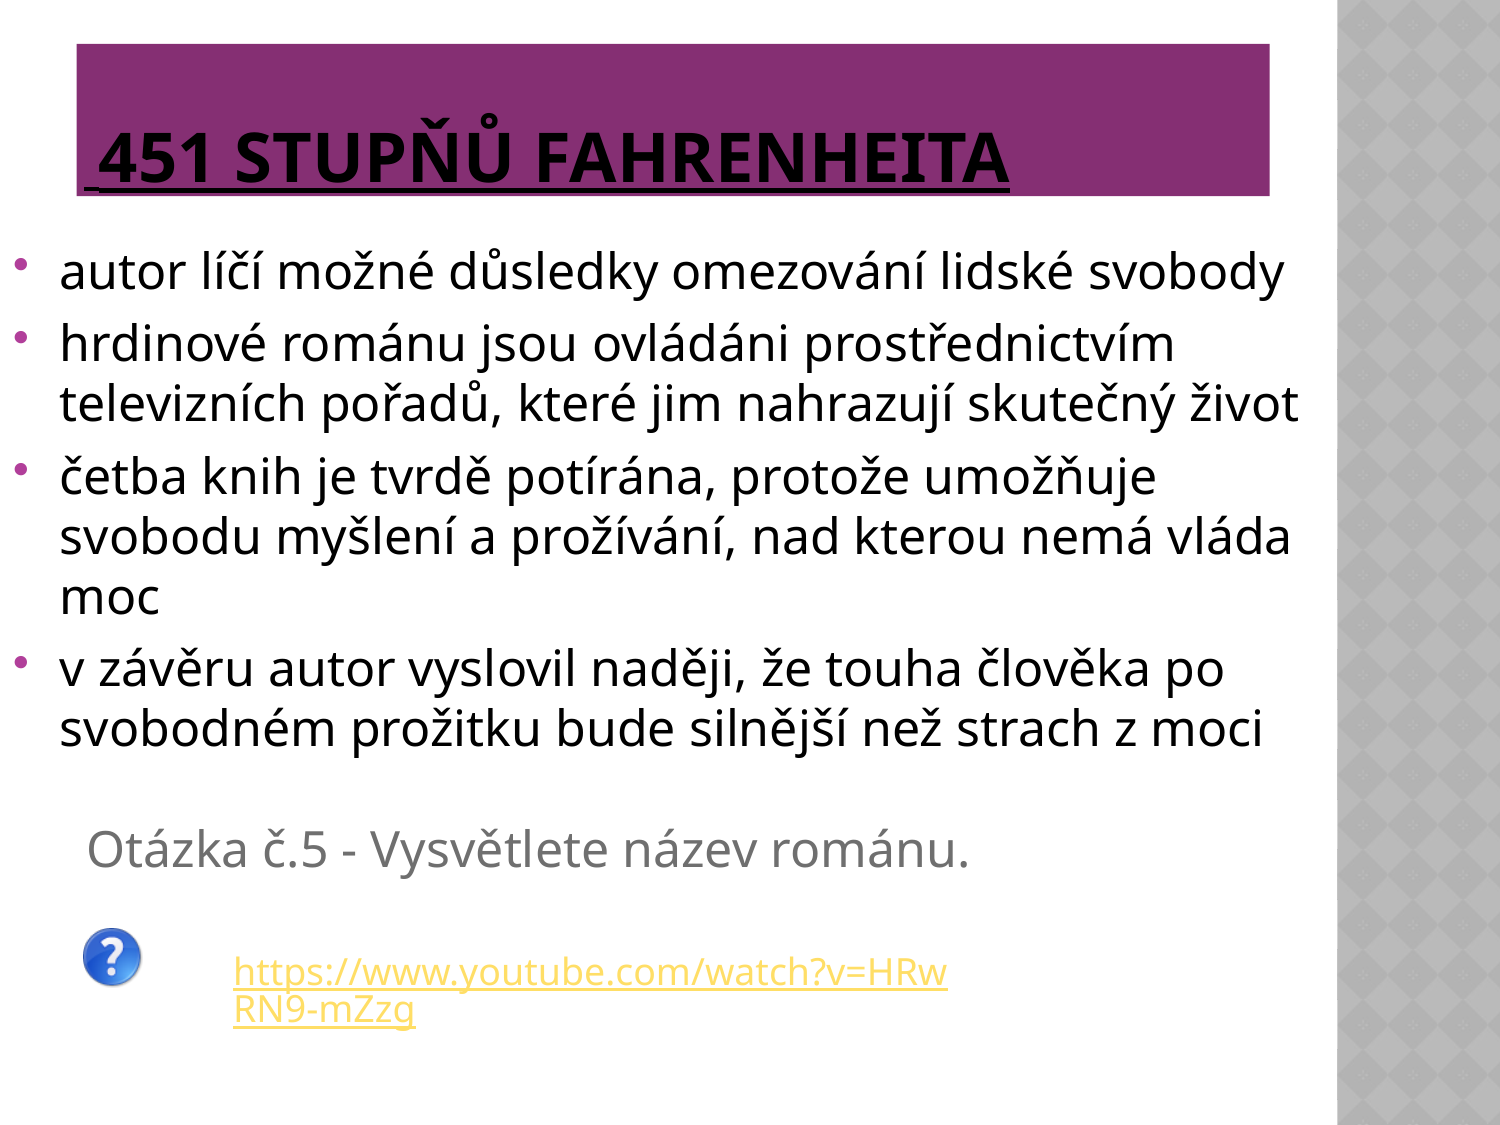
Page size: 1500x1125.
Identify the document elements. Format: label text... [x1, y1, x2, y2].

list autor líčí možné důsledky omezování lidské svobody hrdinové románu jsou ovládáni prostřednictvím televizních pořadů, které jim nahrazují skutečný život četba knih je tvrdě potírána, protože umožňuje svobodu myšlení a prožívání, nad kterou nemá vláda moc v závěru autor vyslovil naději, že touha člověka po svobodném prožitku bude silnější než strach z moci Otázka č.5 - Vysvětlete název románu. [0, 231, 1354, 1060]
text_box https://www.youtube.com/watch?v=HRwRN9-mZzg [218, 940, 969, 1007]
title 451 stupňů Fahrenheita [76, 43, 1270, 197]
picture [83, 928, 144, 989]
